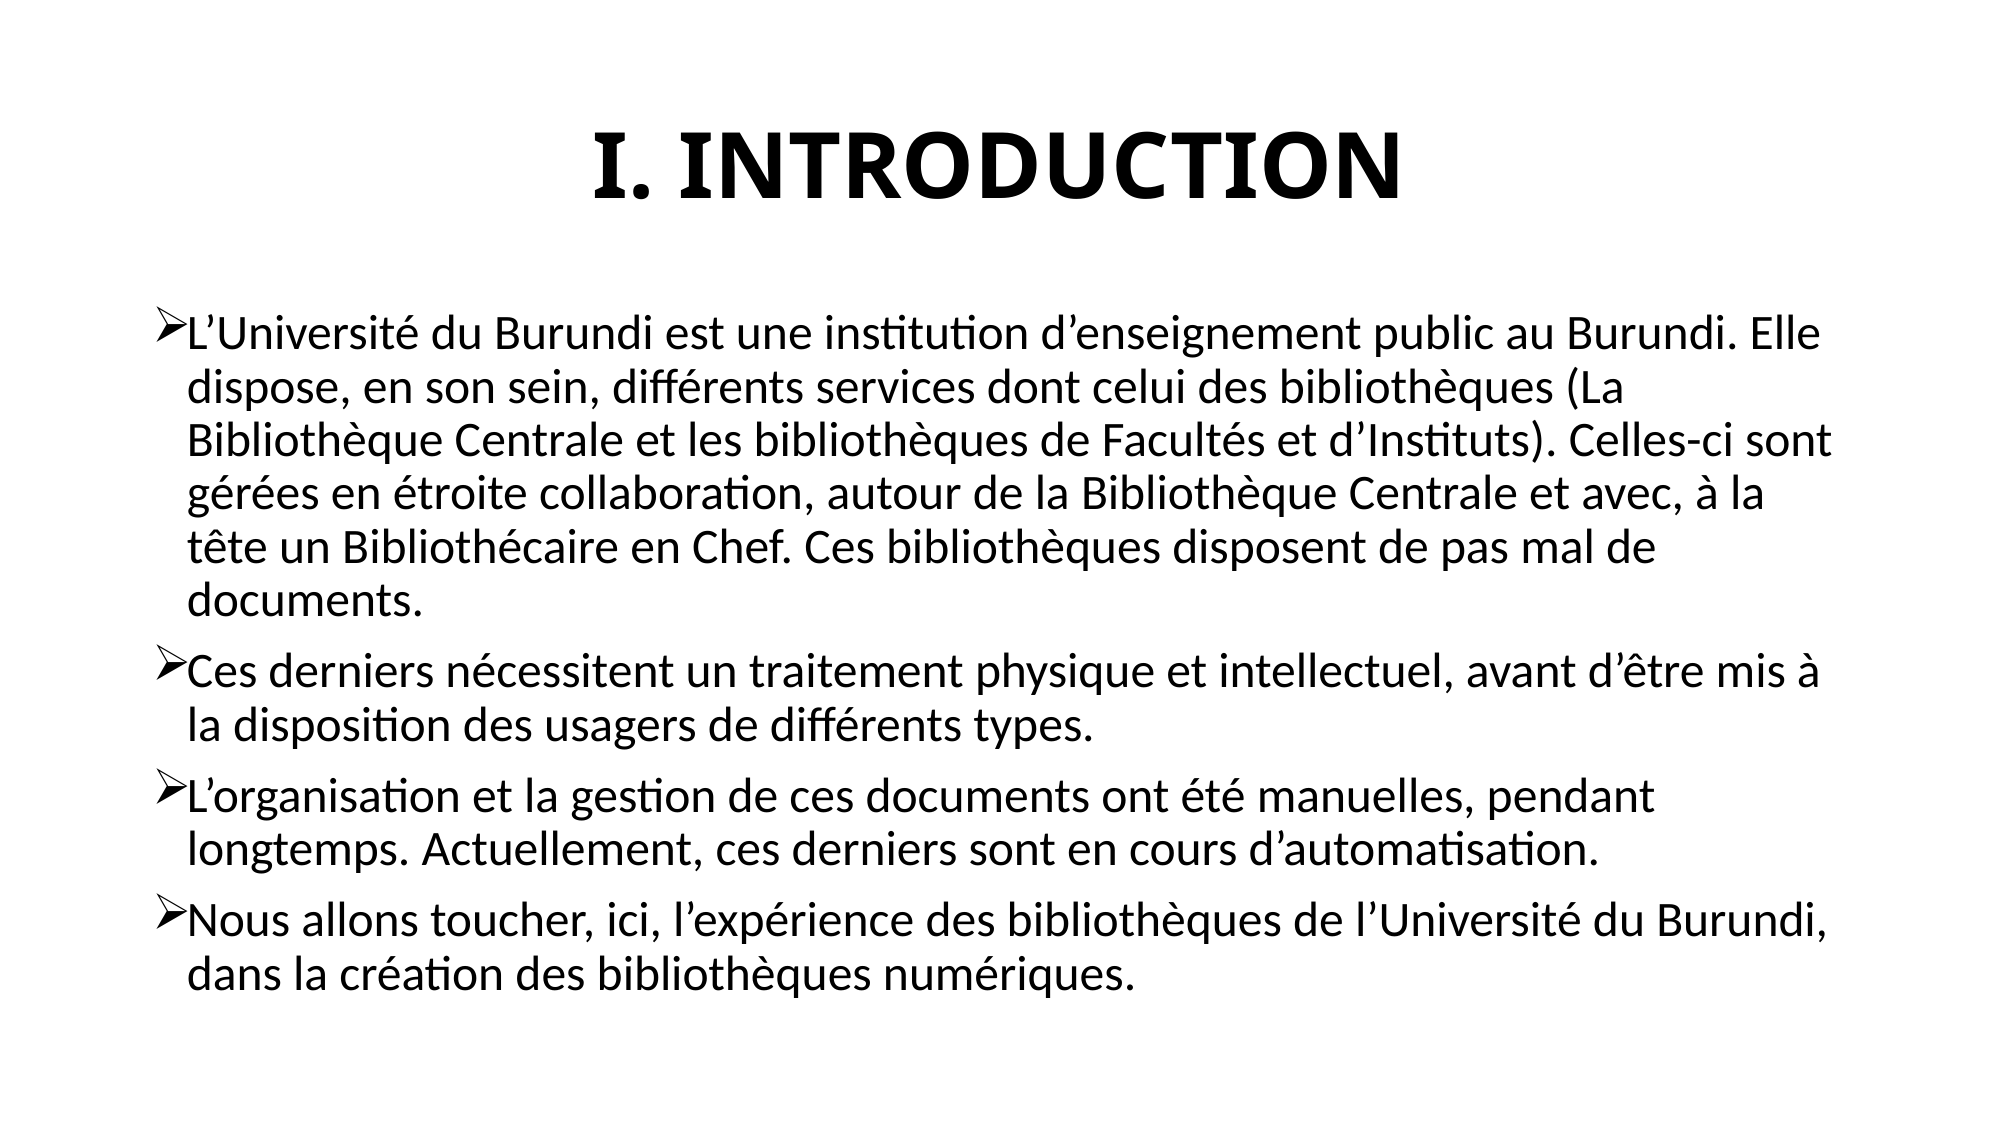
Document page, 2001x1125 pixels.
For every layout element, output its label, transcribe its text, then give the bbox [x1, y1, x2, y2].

title I. INTRODUCTION [137, 59, 1863, 278]
list L’Université du Burundi est une institution d’enseignement public au Burundi. Elle dispose, en son sein, différents services dont celui des bibliothèques (La Bibliothèque Centrale et les bibliothèques de Facultés et d’Instituts). Celles-ci sont gérées en étroite collaboration, autour de la Bibliothèque Centrale et avec, à la tête un Bibliothécaire en Chef. Ces bibliothèques disposent de pas mal de documents. Ces derniers nécessitent un traitement physique et intellectuel, avant d’être mis à la disposition des usagers de différents types. L’organisation et la gestion de ces documents ont été manuelles, pendant longtemps. Actuellement, ces derniers sont en cours d’automatisation. Nous allons toucher, ici, l’expérience des bibliothèques de l’Université du Burundi, dans la création des bibliothèques numériques. [137, 299, 1863, 1014]
